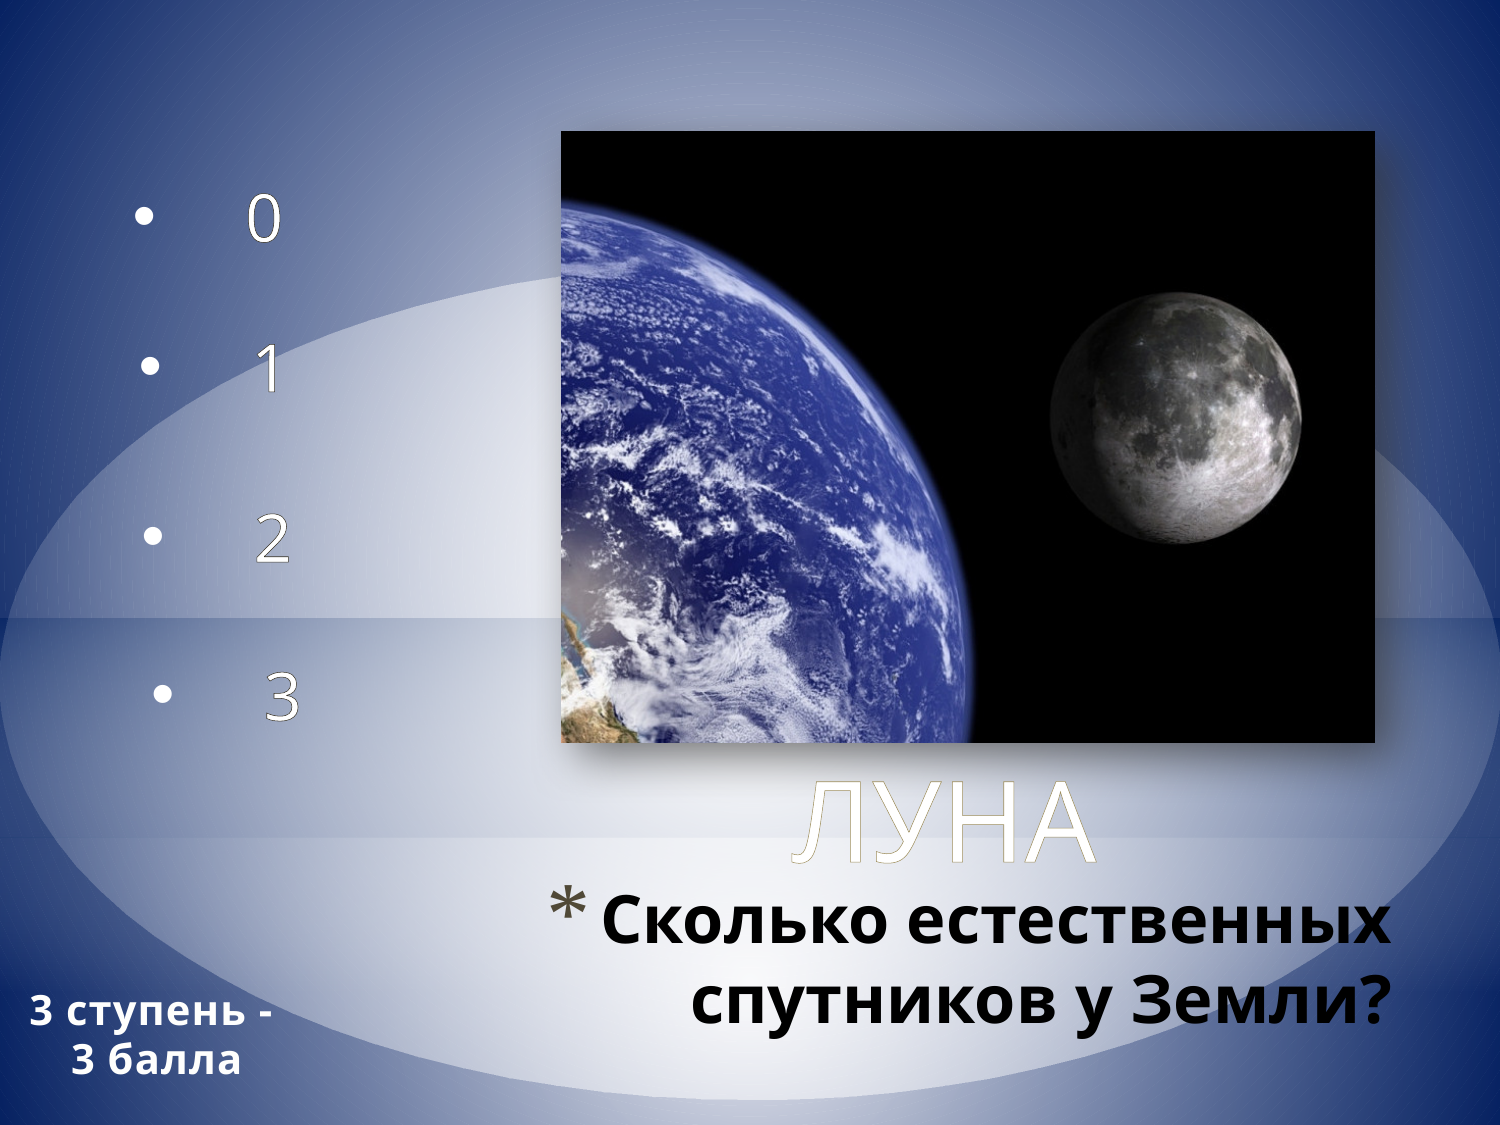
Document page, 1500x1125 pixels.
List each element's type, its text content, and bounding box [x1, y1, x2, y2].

text_box 2 [126, 487, 307, 583]
text_box ЛУНА [776, 753, 1112, 893]
list [187, 120, 575, 690]
title Сколько естественных спутников у Земли? [339, 869, 1408, 1058]
text_box 3 [136, 646, 317, 742]
text_box 3 ступень - 3 балла [14, 975, 300, 1091]
text_box 0 [117, 167, 299, 263]
text_box 1 [123, 317, 305, 413]
picture [560, 131, 1376, 743]
